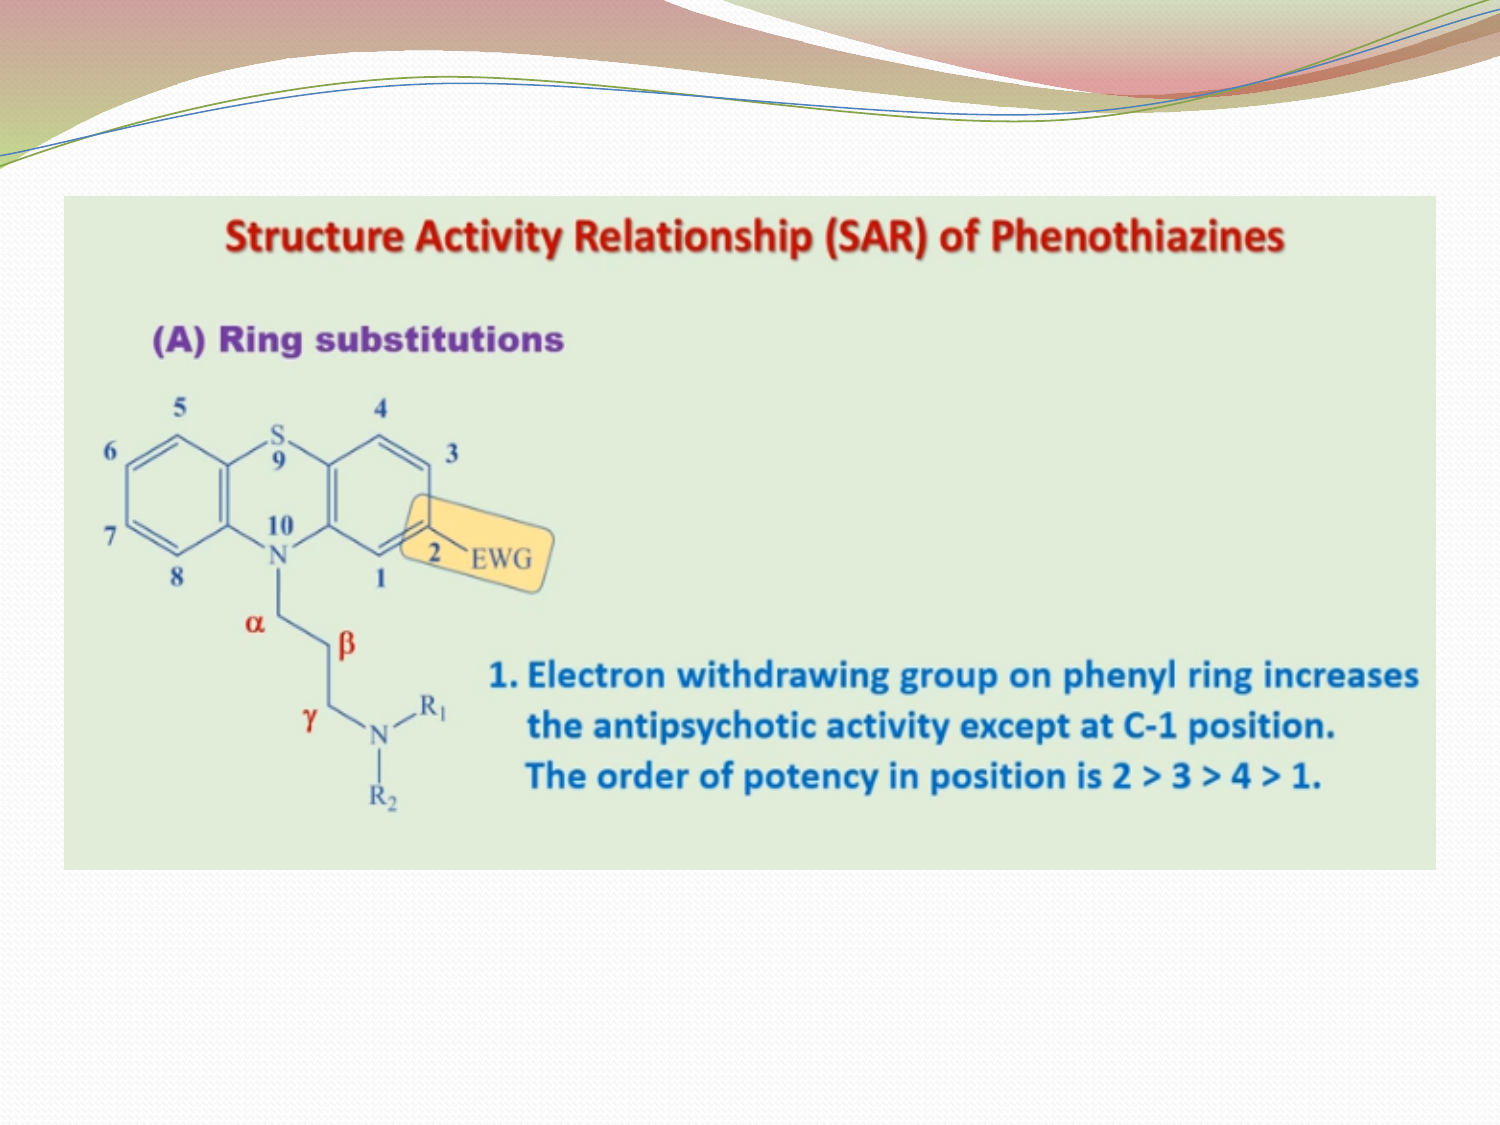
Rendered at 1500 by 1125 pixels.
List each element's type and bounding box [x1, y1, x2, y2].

list [64, 196, 1436, 870]
